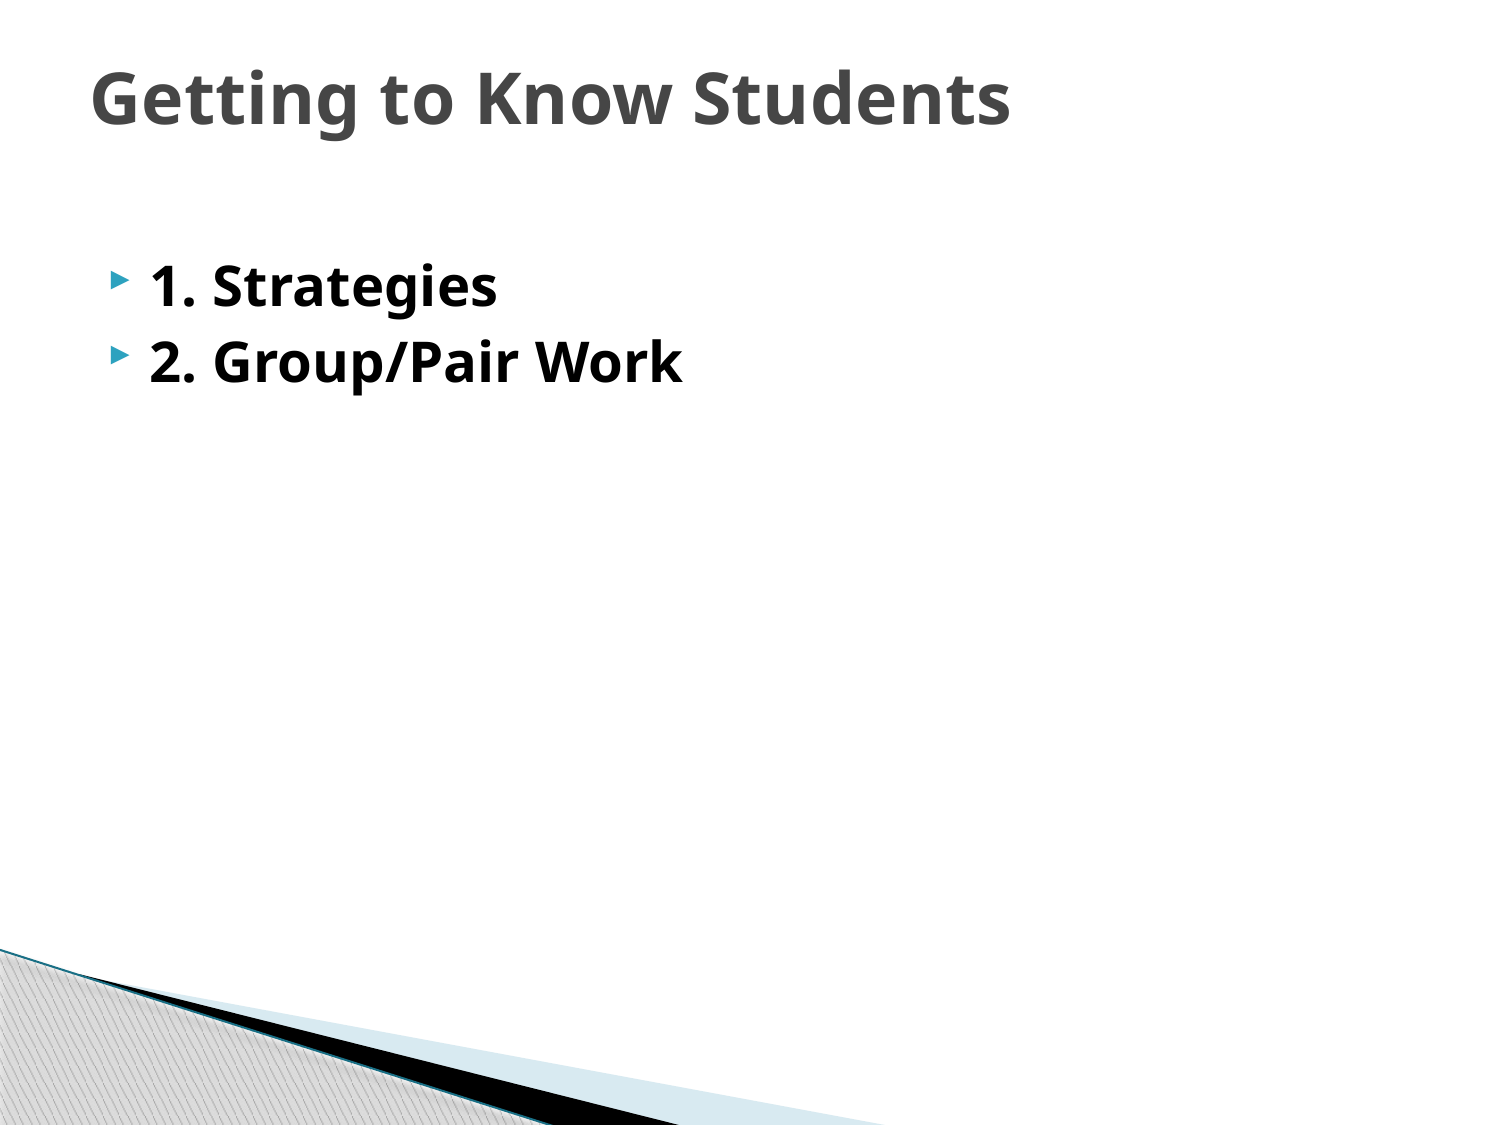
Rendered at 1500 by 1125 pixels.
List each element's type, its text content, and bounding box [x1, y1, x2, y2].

list 1. Strategies 2. Group/Pair Work [75, 243, 1425, 986]
title Getting to Know Students [75, 45, 1425, 233]
